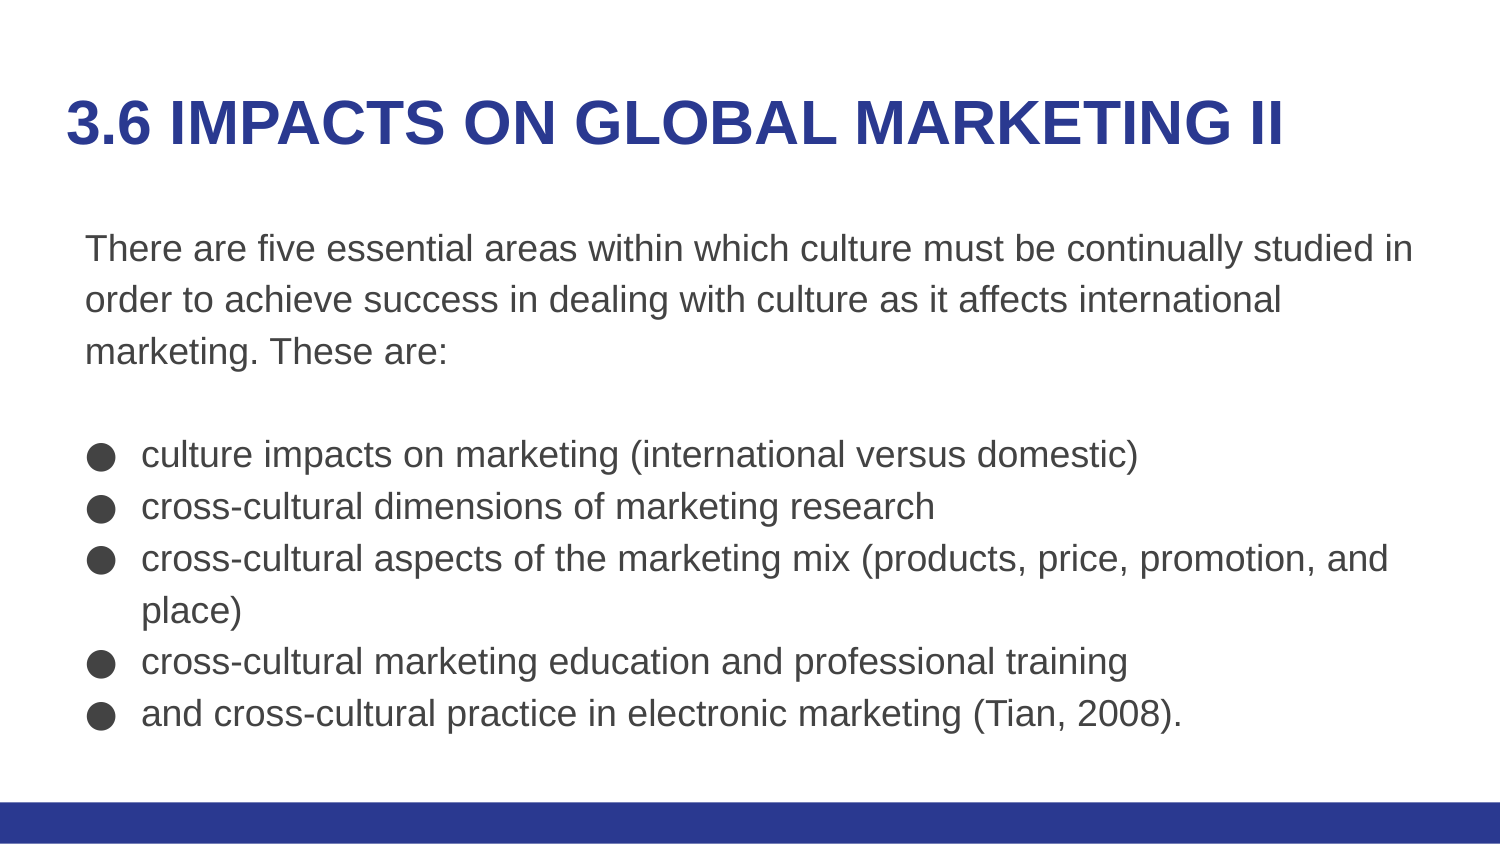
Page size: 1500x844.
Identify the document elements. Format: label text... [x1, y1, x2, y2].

title 3.6 IMPACTS ON GLOBAL MARKETING II [51, 67, 1449, 167]
list There are five essential areas within which culture must be continually studied in order to achieve success in dealing with culture as it affects international marketing. These are: culture impacts on marketing (international versus domestic) cross-cultural dimensions of marketing research cross-cultural aspects of the marketing mix (products, price, promotion, and place) cross-cultural marketing education and professional training and cross-cultural practice in electronic marketing (Tian, 2008). [51, 201, 1449, 750]
